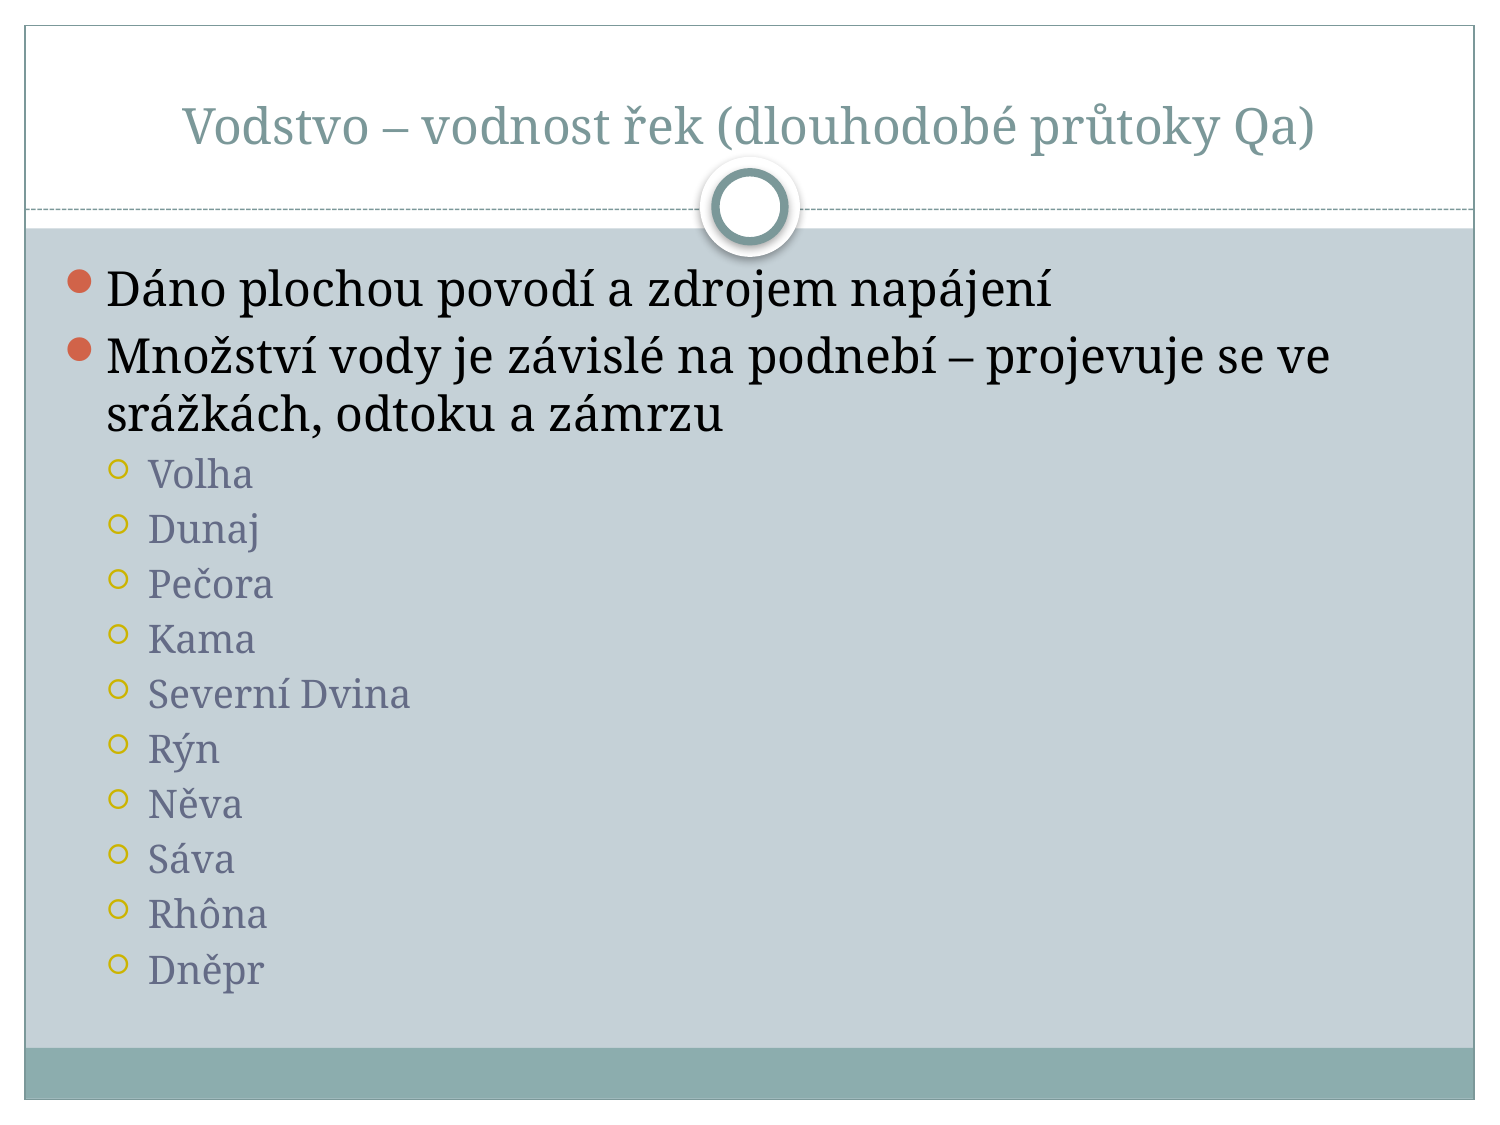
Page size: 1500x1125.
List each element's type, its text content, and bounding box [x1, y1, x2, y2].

list Dáno plochou povodí a zdrojem napájení Množství vody je závislé na podnebí – projevuje se ve srážkách, odtoku a zámrzu Volha Dunaj Pečora Kama Severní Dvina Rýn Něva Sáva Rhôna Dněpr [49, 250, 1445, 1001]
title Vodstvo – vodnost řek (dlouhodobé průtoky Qa) [49, 37, 1450, 162]
